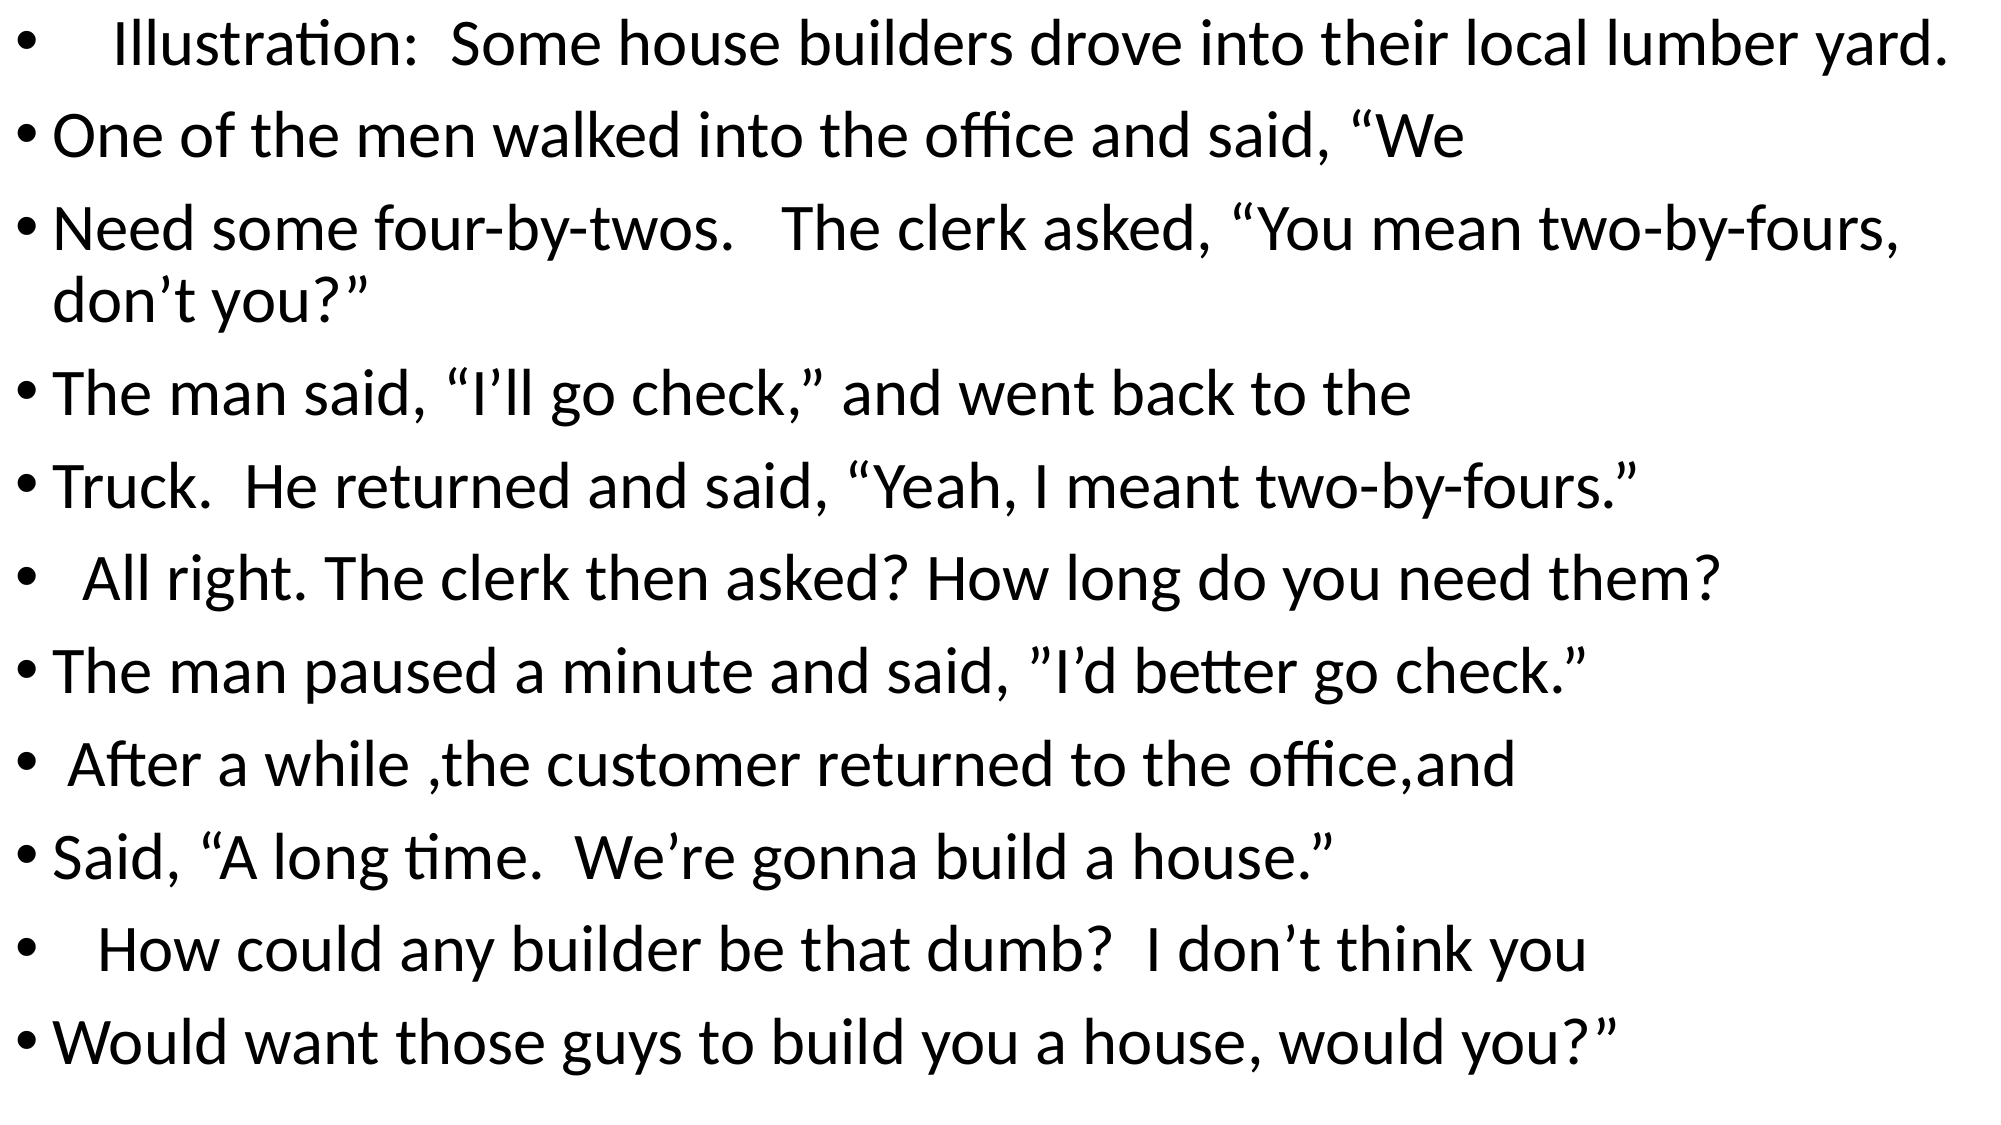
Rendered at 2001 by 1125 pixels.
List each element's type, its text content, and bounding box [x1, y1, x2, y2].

list Illustration: Some house builders drove into their local lumber yard. One of the men walked into the office and said, “We Need some four-by-twos. The clerk asked, “You mean two-by-fours, don’t you?” The man said, “I’ll go check,” and went back to the Truck. He returned and said, “Yeah, I meant two-by-fours.” All right. The clerk then asked? How long do you need them? The man paused a minute and said, ”I’d better go check.” After a while ,the customer returned to the office,and Said, “A long time. We’re gonna build a house.” How could any builder be that dumb? I don’t think you Would want those guys to build you a house, would you?” [0, 0, 2000, 1125]
